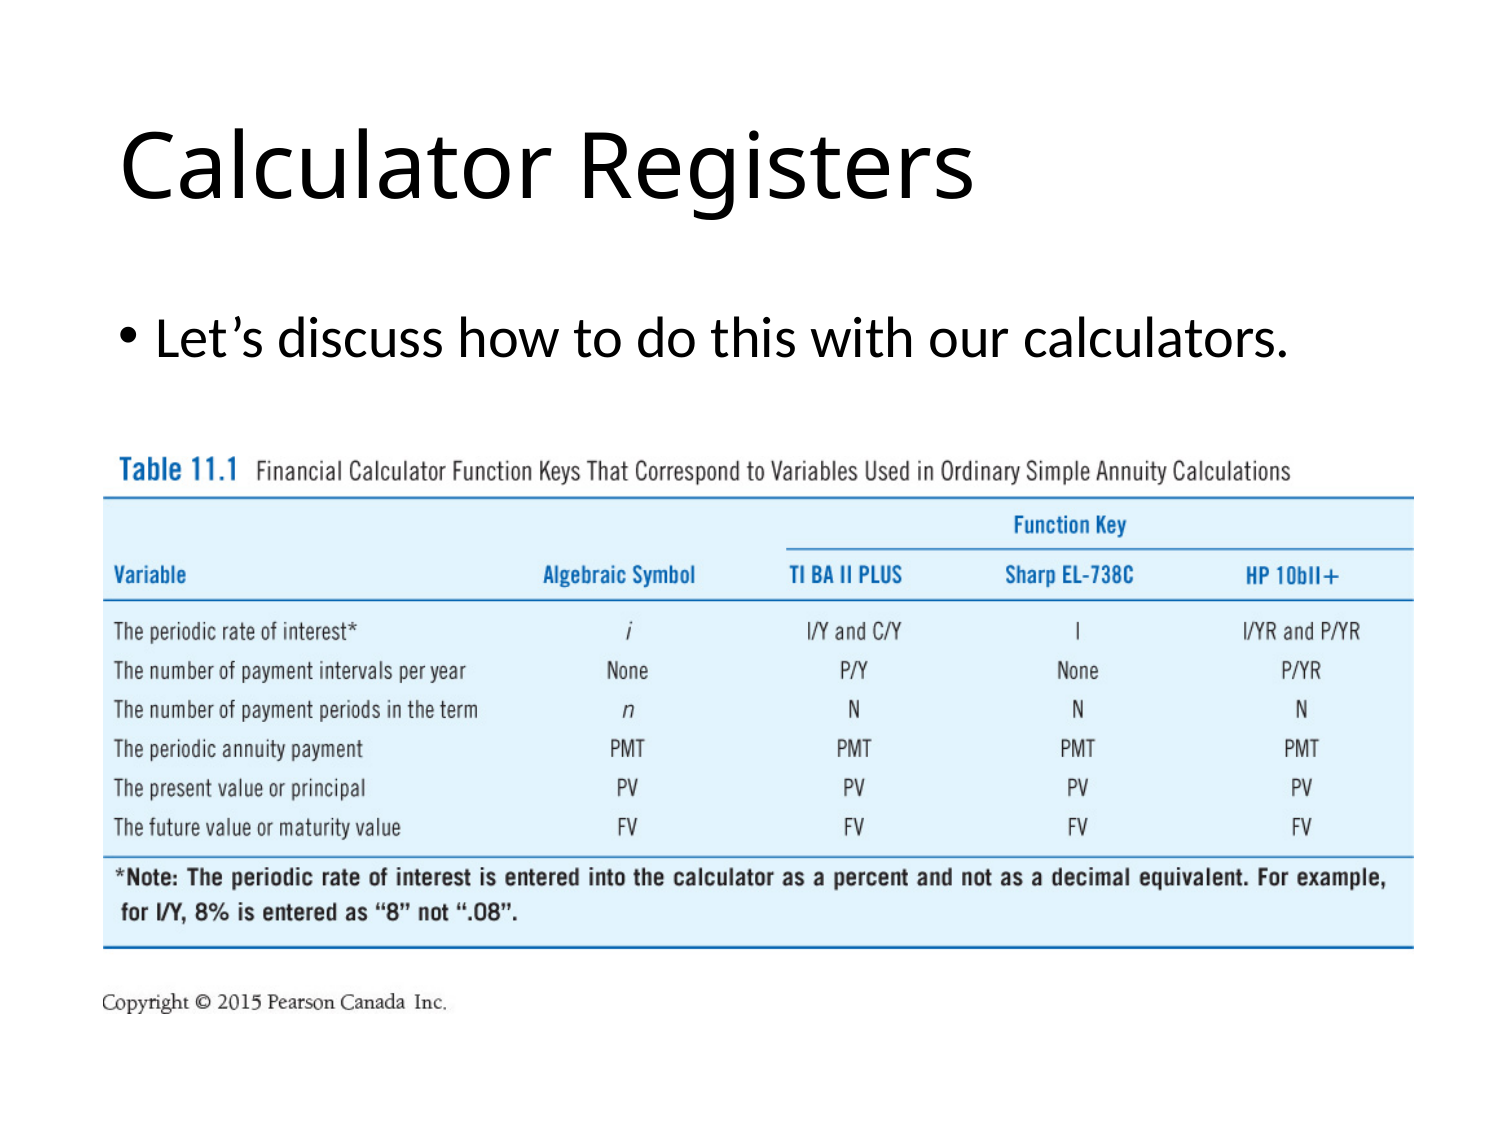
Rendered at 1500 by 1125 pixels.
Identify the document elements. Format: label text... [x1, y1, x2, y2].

title Calculator Registers [103, 59, 1397, 278]
list Let’s discuss how to do this with our calculators. [103, 299, 1397, 456]
picture [103, 456, 1414, 1014]
